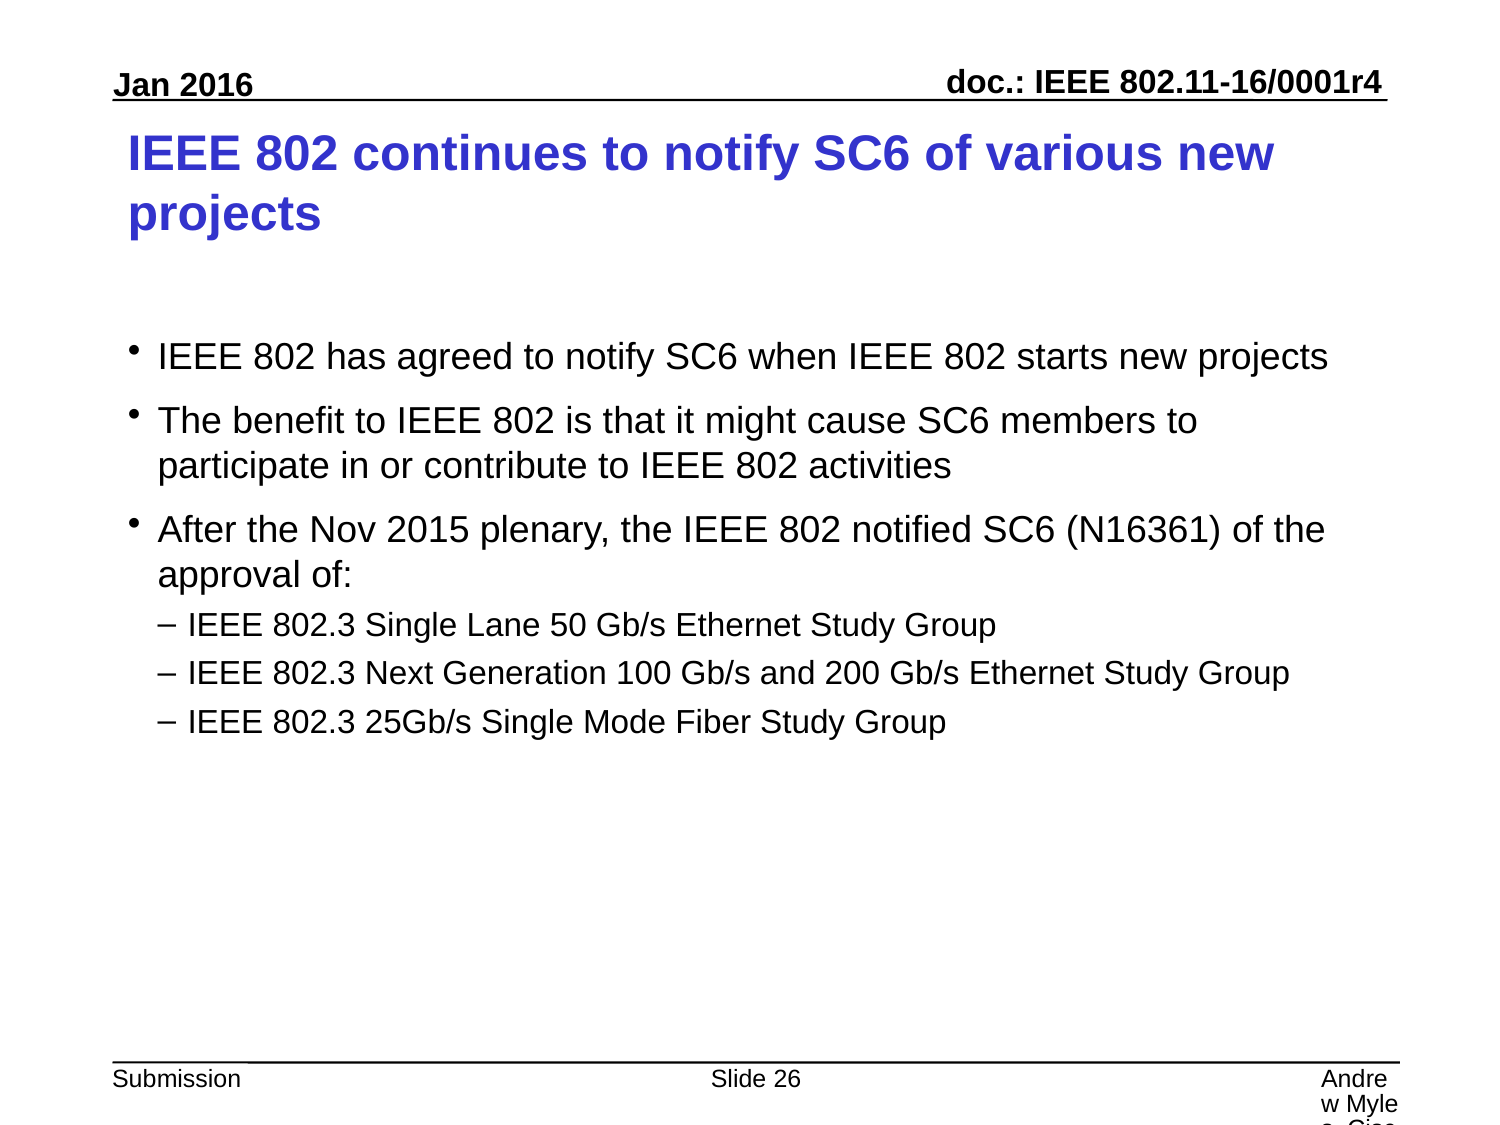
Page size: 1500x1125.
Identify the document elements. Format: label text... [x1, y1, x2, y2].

slide_number Slide 26 [709, 1061, 803, 1093]
footer Andrew Myles, Cisco [1320, 1061, 1402, 1093]
title IEEE 802 continues to notify SC6 of various new projects [112, 112, 1388, 288]
list IEEE 802 has agreed to notify SC6 when IEEE 802 starts new projects The benefit to IEEE 802 is that it might cause SC6 members to participate in or contribute to IEEE 802 activities After the Nov 2015 plenary, the IEEE 802 notified SC6 (N16361) of the approval of: IEEE 802.3 Single Lane 50 Gb/s Ethernet Study Group IEEE 802.3 Next Generation 100 Gb/s and 200 Gb/s Ethernet Study Group IEEE 802.3 25Gb/s Single Mode Fiber Study Group [112, 324, 1388, 1000]
